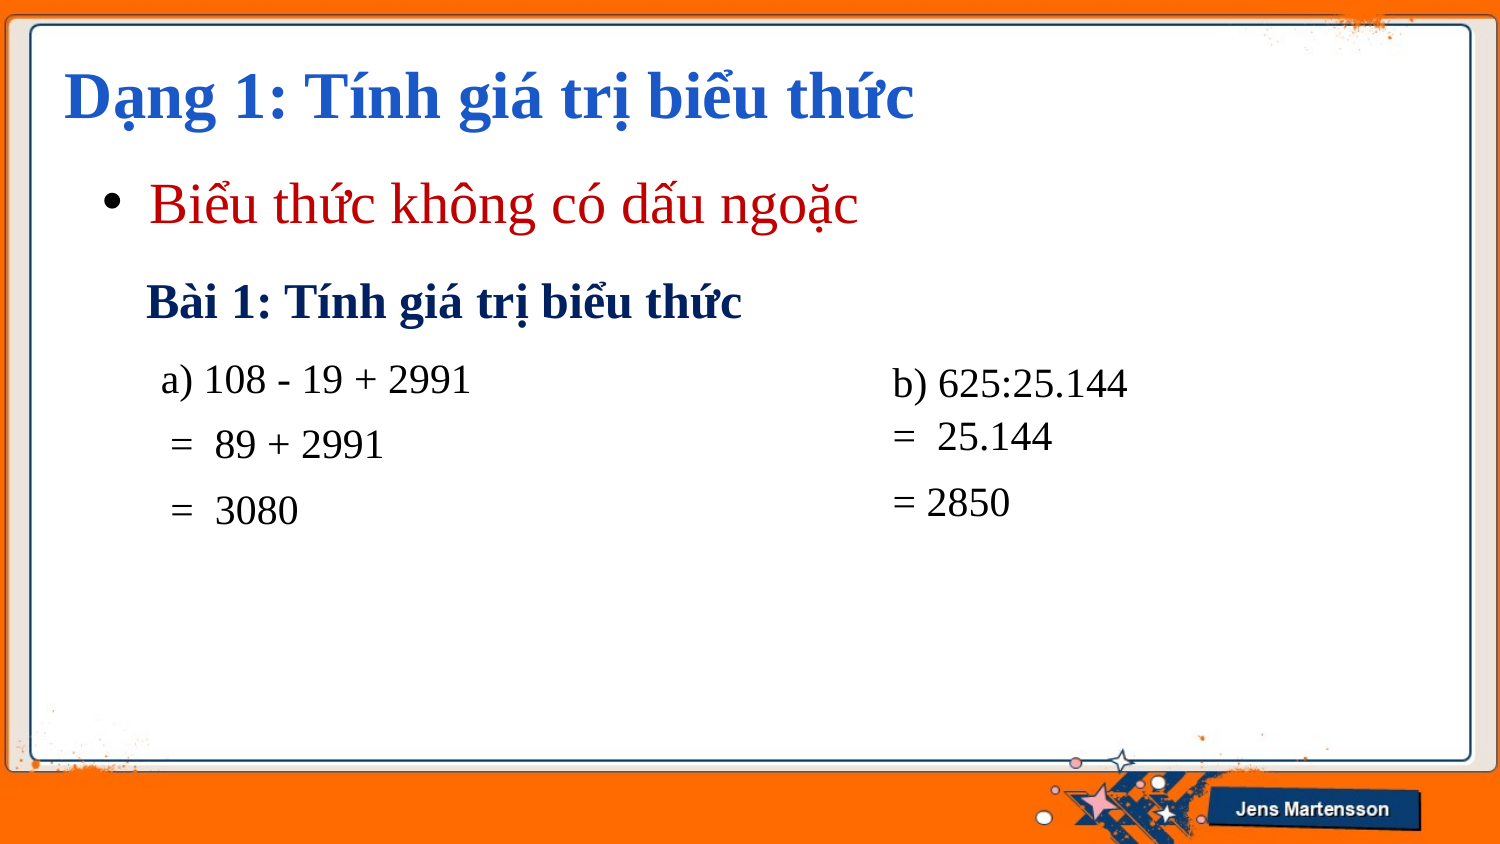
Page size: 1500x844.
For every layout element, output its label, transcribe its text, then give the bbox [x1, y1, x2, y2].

text_box = 89 + 2991 [155, 409, 402, 475]
text_box Dạng 1: Tính giá trị biểu thức [49, 5, 1057, 147]
picture [0, 0, 1500, 844]
text_box = 25.144 [877, 414, 1069, 467]
text_box = 2850 [877, 467, 1037, 533]
text_box a) 108 - 19 + 2991 [145, 343, 499, 409]
text_box b) 625:25.144 [877, 348, 1144, 414]
text_box Bài 1: Tính giá trị biểu thức [131, 260, 878, 336]
text_box Biểu thức không có dấu ngoặc [87, 157, 1218, 243]
text_box = 3080 [155, 475, 315, 541]
